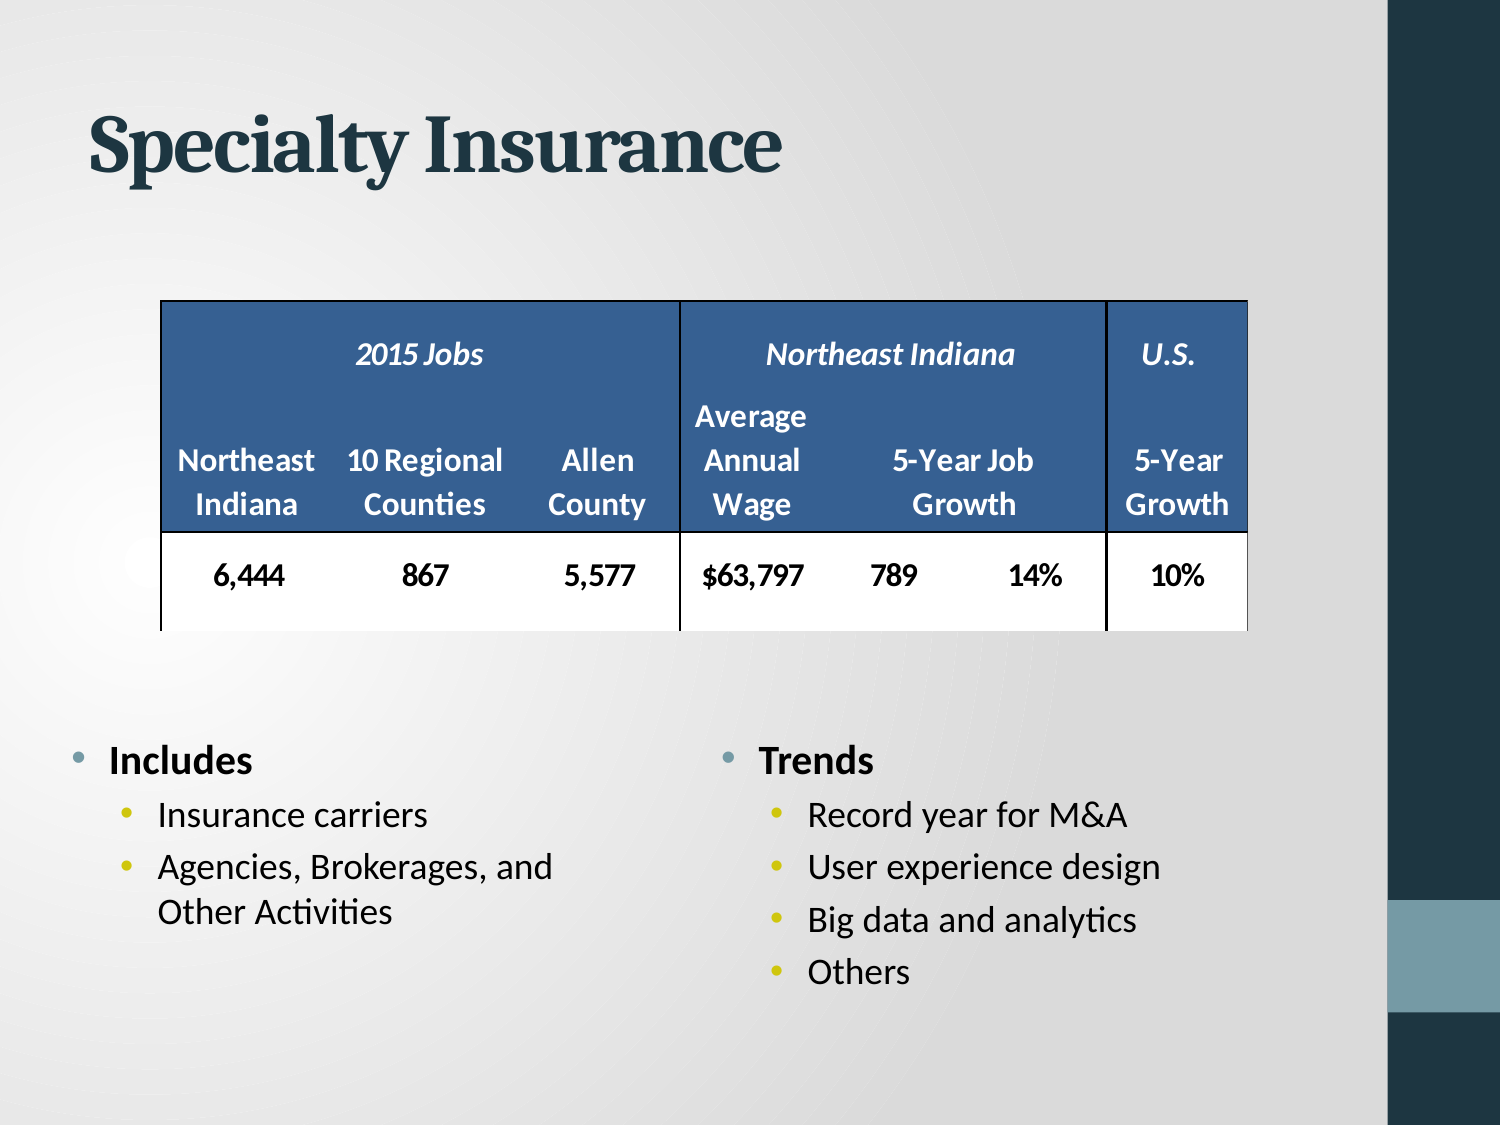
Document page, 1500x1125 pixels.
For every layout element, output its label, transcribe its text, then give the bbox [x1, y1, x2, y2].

title Specialty Insurance [75, 45, 1325, 233]
list Trends Record year for M&A User experience design Big data and analytics Others [687, 725, 1288, 1050]
list Includes Insurance carriers Agencies, Brokerages, and Other Activities [37, 725, 638, 1050]
picture [159, 299, 1251, 634]
